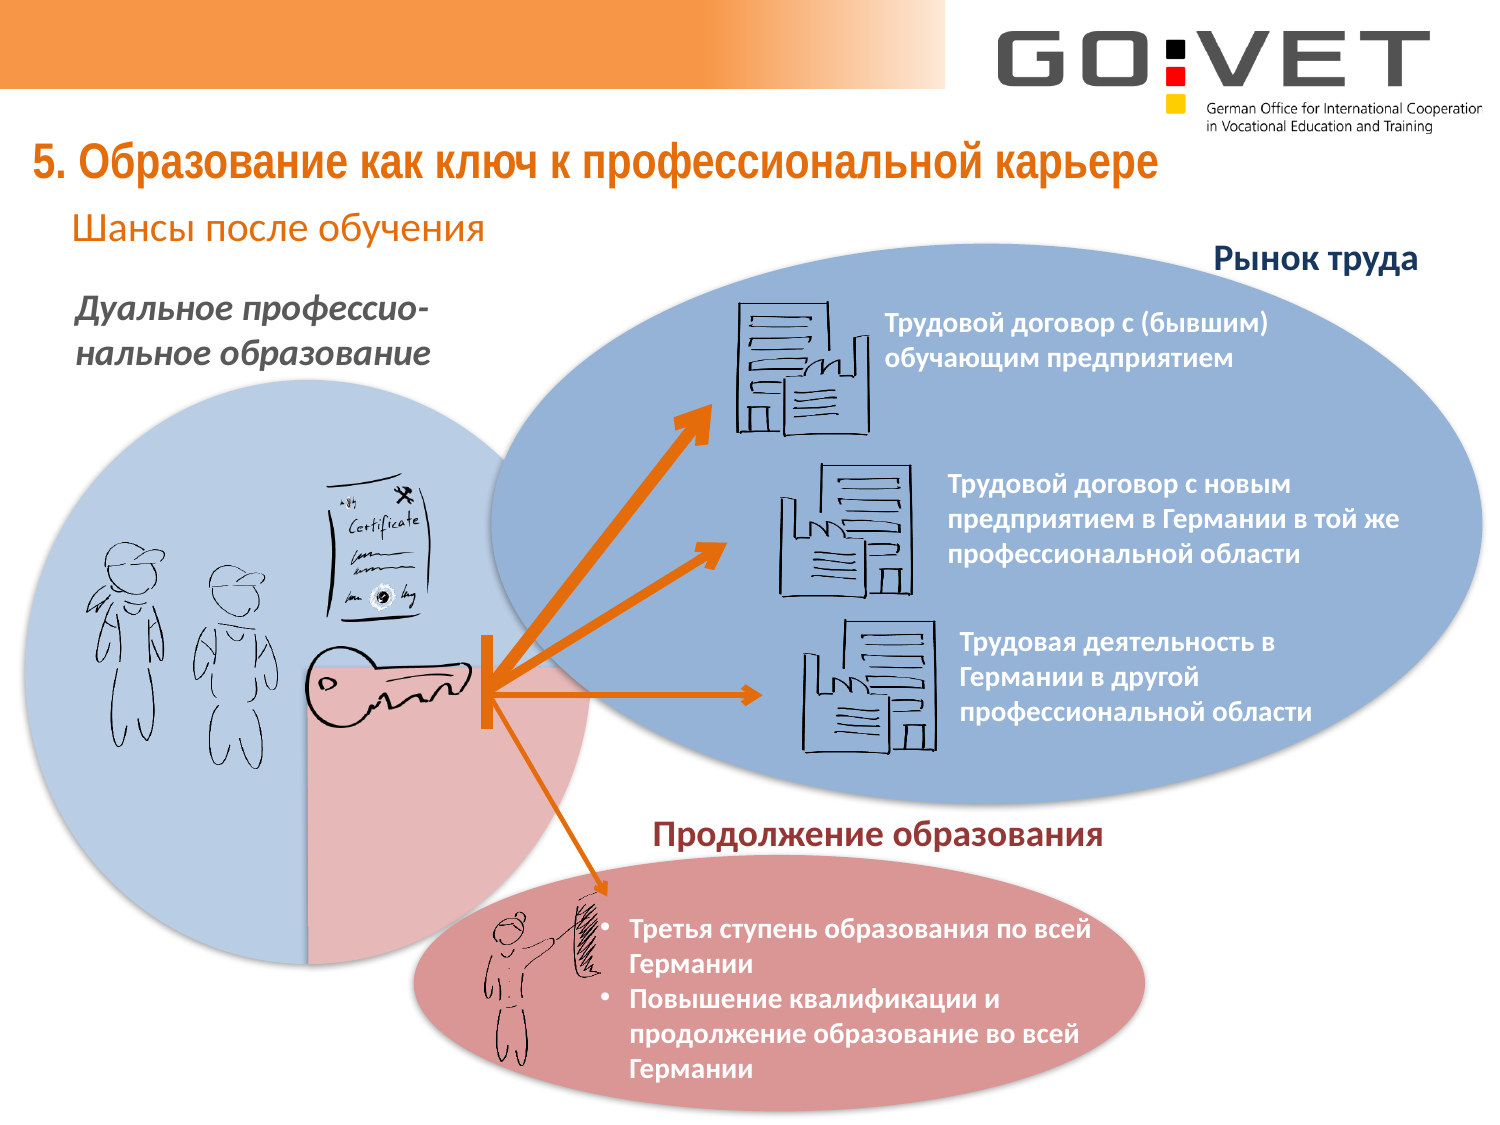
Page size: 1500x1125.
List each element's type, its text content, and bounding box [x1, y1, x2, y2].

text_box [412, 961, 479, 1058]
text_box [559, 242, 1484, 801]
picture [323, 470, 433, 625]
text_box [486, 542, 728, 692]
text_box [612, 862, 1062, 901]
picture [735, 300, 870, 437]
picture [305, 646, 472, 728]
text_box Трудовой договор с (бывшим) обучающим предприятием [869, 296, 1306, 381]
picture [484, 891, 601, 1066]
text_box [519, 1074, 977, 1113]
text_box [486, 403, 713, 542]
picture [802, 618, 937, 755]
text_box Рынок трудa [1198, 225, 1459, 286]
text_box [486, 690, 608, 897]
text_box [11, 383, 605, 954]
picture [779, 462, 914, 599]
picture [998, 31, 1483, 134]
text_box Дуальное профессио-нальное образование [60, 275, 506, 381]
picture [85, 542, 165, 747]
text_box Третья ступень образования по всей Германии Повышение квалификации и продолжение образование во всей Германии [585, 901, 1157, 1092]
title 5. Образование как ключ к профессиональной карьере [17, 122, 1424, 194]
text_box Шансы после обучения [56, 191, 967, 257]
text_box Продолжение образования [637, 801, 1156, 862]
picture [192, 564, 278, 769]
text_box Трудовая деятельность в Германии в другой профессиональной области [944, 615, 1353, 735]
text_box Трудовой договор с новым предприятием в Германии в той же профессиональной области [932, 457, 1435, 577]
